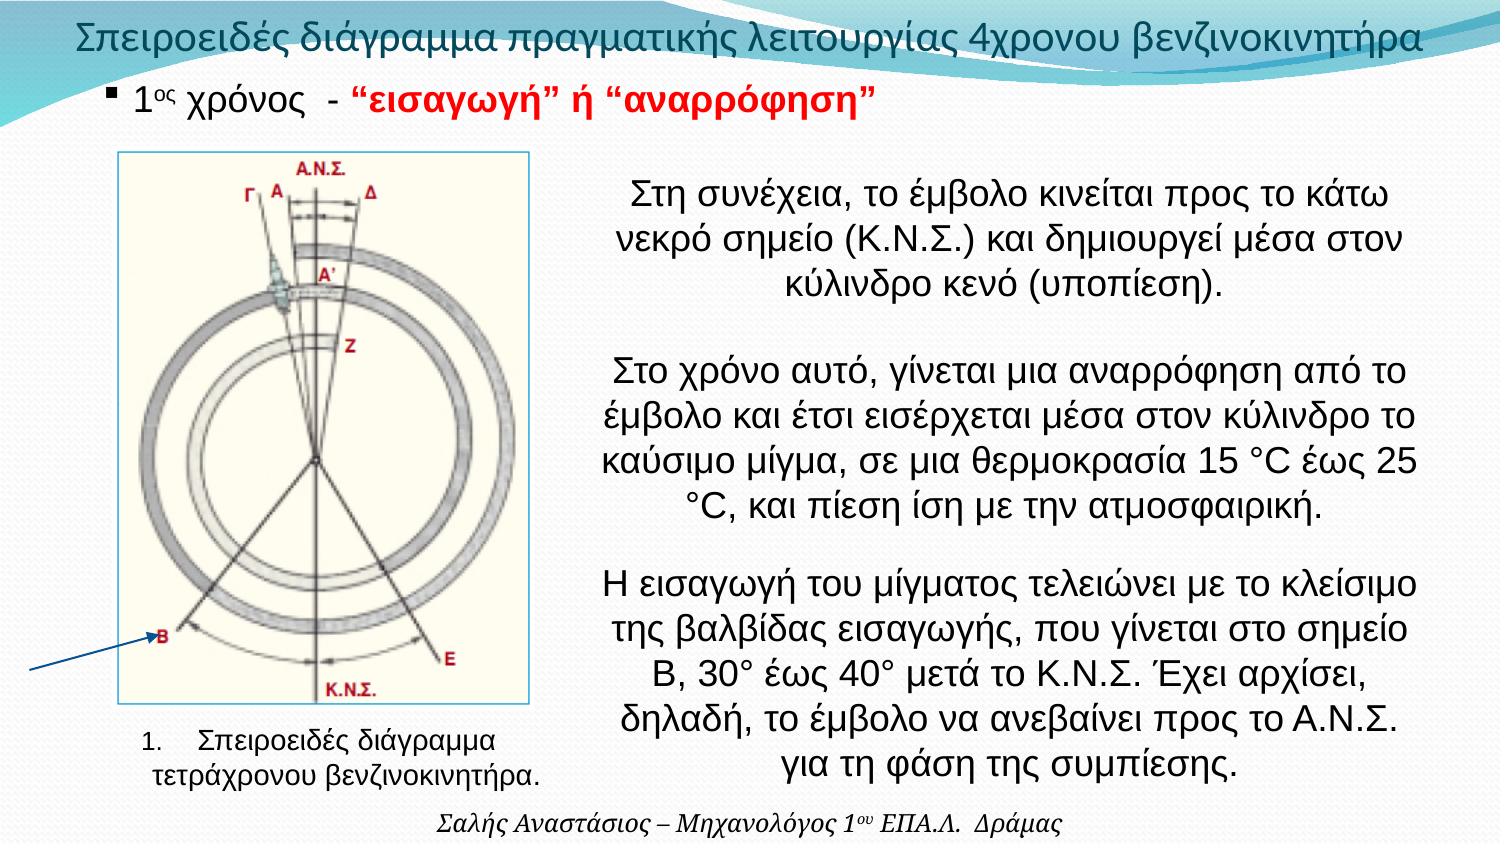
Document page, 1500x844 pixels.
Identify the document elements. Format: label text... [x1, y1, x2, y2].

text_box Στη συνέχεια, το έμβολο κινείται προς το κάτω νεκρό σημείο (Κ.Ν.Σ.) και δημιουργεί μέσα στον κύλινδρο κενό (υποπίεση). [584, 161, 1436, 312]
text_box 1ος χρόνος - “εισαγωγή” ή “αναρρόφηση” [88, 67, 1424, 128]
picture [0, 0, 1500, 844]
text_box Η εισαγωγή του μίγματος τελειώνει με το κλείσιμο της βαλβίδας εισαγωγής, που γίνεται στο σημείο Β, 30° έως 40° μετά το Κ.Ν.Σ. Έχει αρχίσει, δηλαδή, το έμβολο να ανεβαίνει προς το Α.Ν.Σ. για τη φάση της συμπίεσης. [584, 551, 1436, 792]
text_box Σπειροειδές διάγραμμα τετράχρονου βενζινοκινητήρα. [76, 713, 561, 799]
text_box Σπειροειδές διάγραμμα πραγματικής λειτουργίας 4χρονου βενζινοκινητήρα [29, 0, 1471, 68]
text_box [29, 634, 160, 670]
text_box Στο χρόνο αυτό, γίνεται μια αναρρόφηση από το έμβολο και έτσι εισέρχεται μέσα στον κύλινδρο το καύσιμο μίγμα, σε μια θερμοκρασία 15 °C έως 25 °C, και πίεση ίση με την ατμοσφαιρική. [584, 339, 1436, 534]
